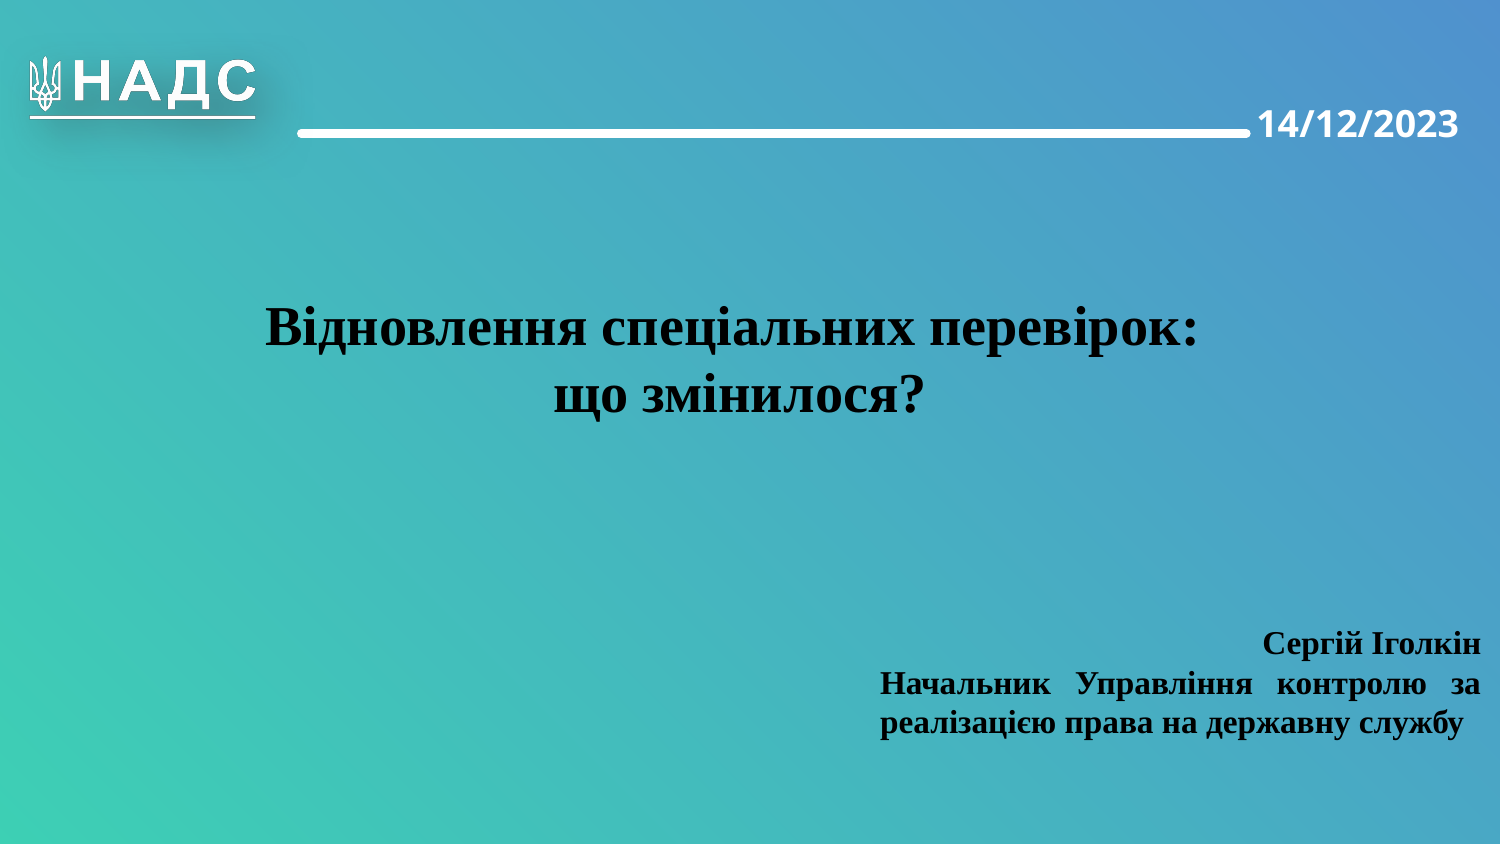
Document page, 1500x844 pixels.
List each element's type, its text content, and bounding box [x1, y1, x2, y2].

text_box Відновлення спеціальних перевірок: що змінилося? [205, 283, 1275, 430]
picture [18, 23, 269, 152]
text_box Сергій Іголкін Начальник Управління контролю за реалізацією права на державну службу [869, 615, 1493, 747]
text_box 14/12/2023 [1222, 93, 1493, 151]
